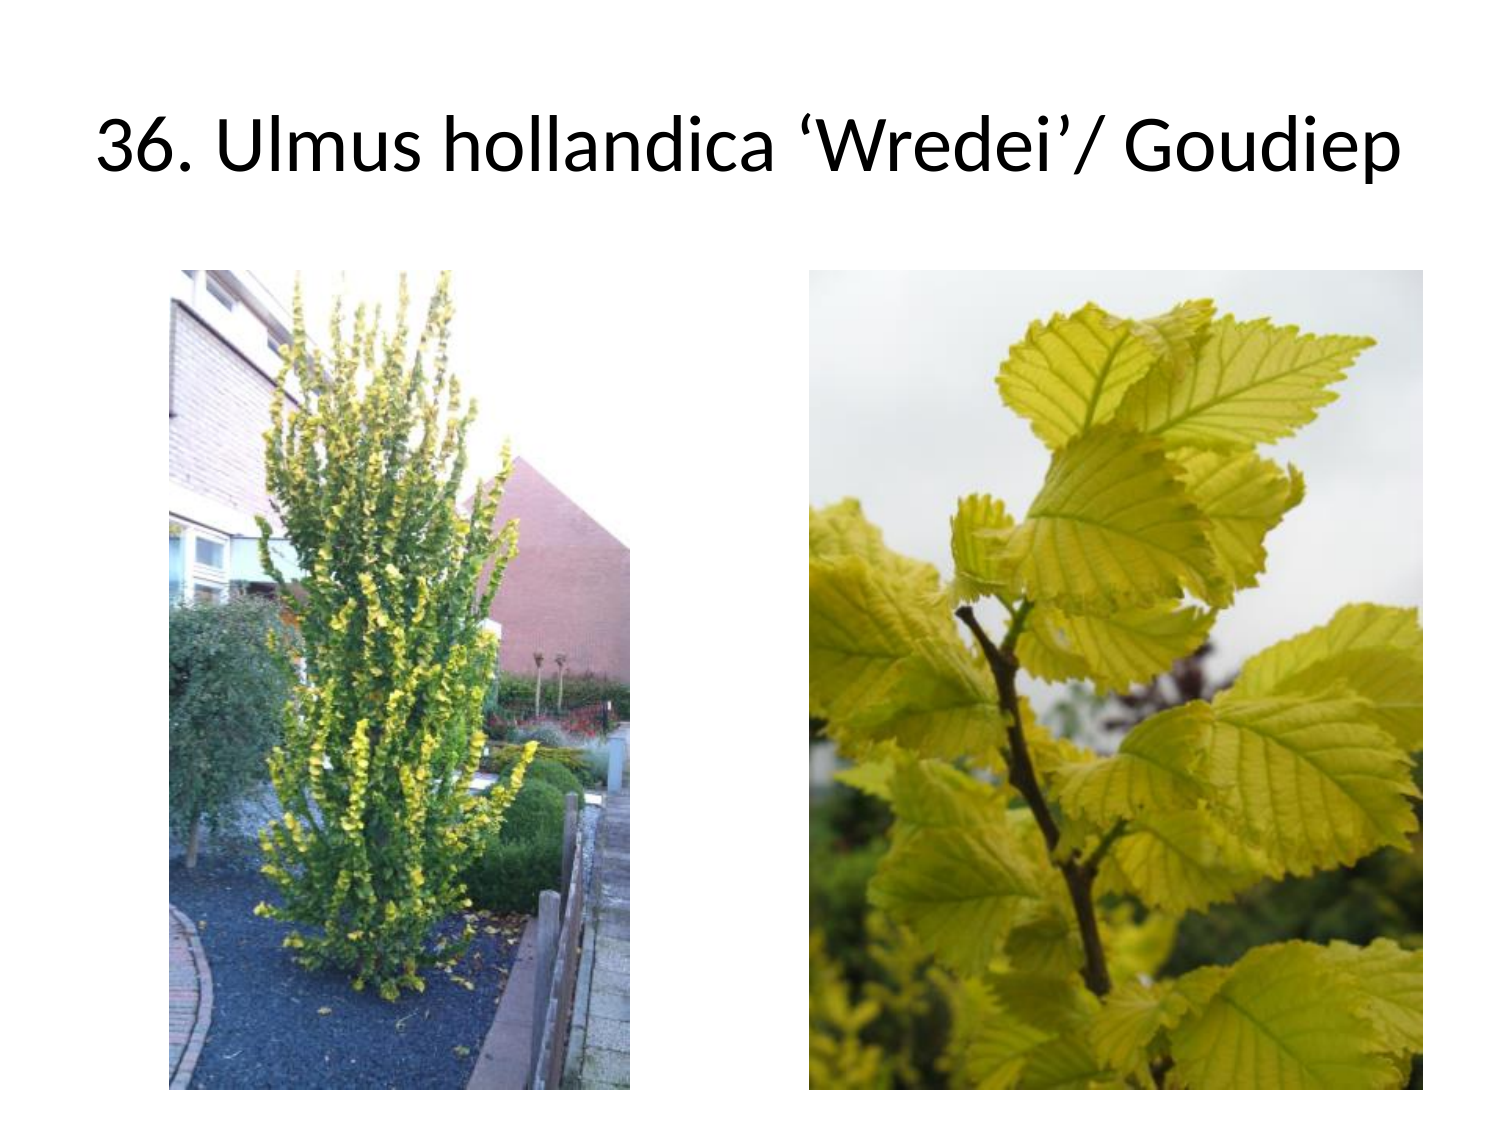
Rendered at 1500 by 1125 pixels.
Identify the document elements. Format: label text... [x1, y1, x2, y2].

picture [808, 270, 1423, 1090]
picture [168, 270, 630, 1090]
title 36. Ulmus hollandica ‘Wredei’/ Goudiep [75, 45, 1425, 233]
